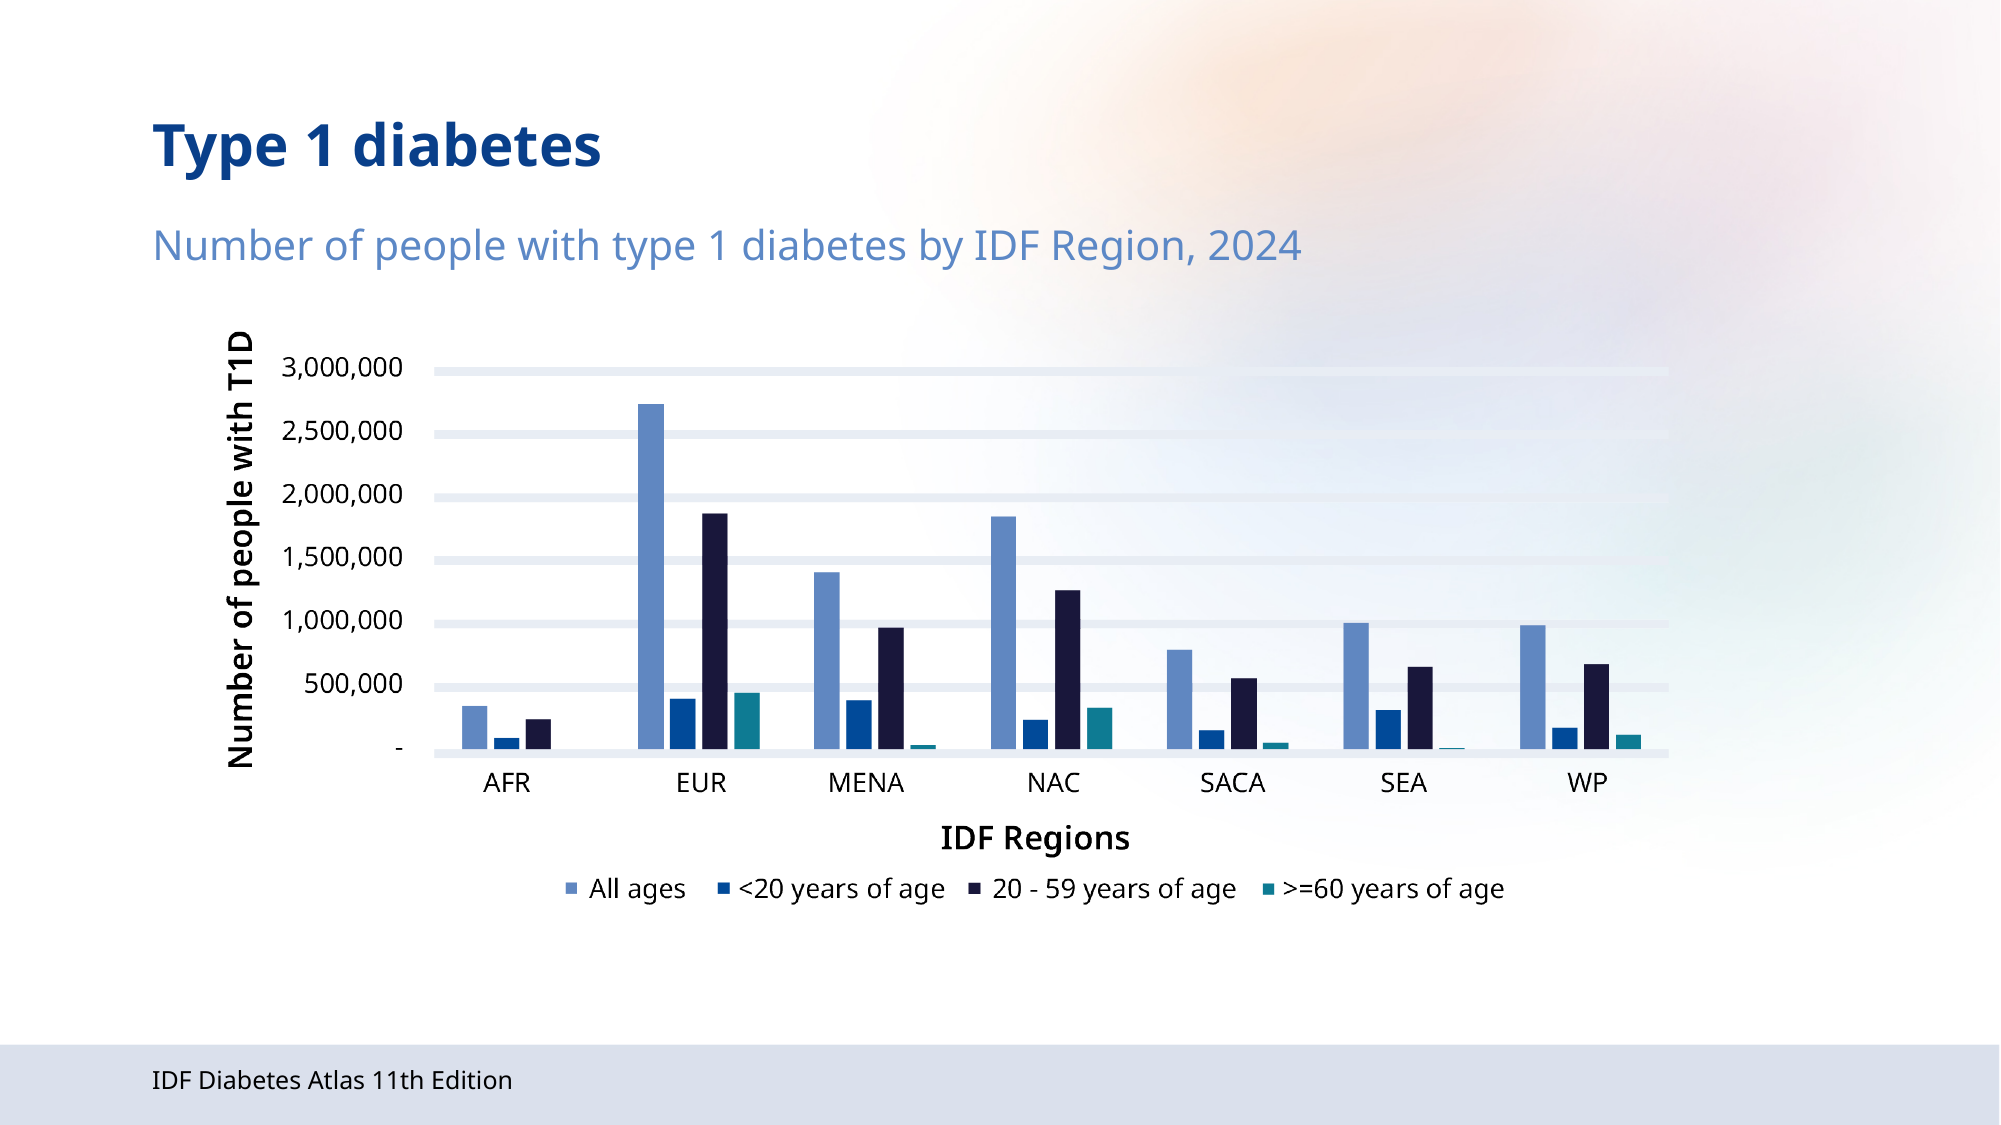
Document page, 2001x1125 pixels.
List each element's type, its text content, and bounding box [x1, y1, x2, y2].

text_box Type 1 diabetes [137, 108, 1444, 185]
text_box Number of people with type 1 diabetes by IDF Region, 2024 [137, 217, 1863, 278]
picture [0, 0, 2000, 1125]
